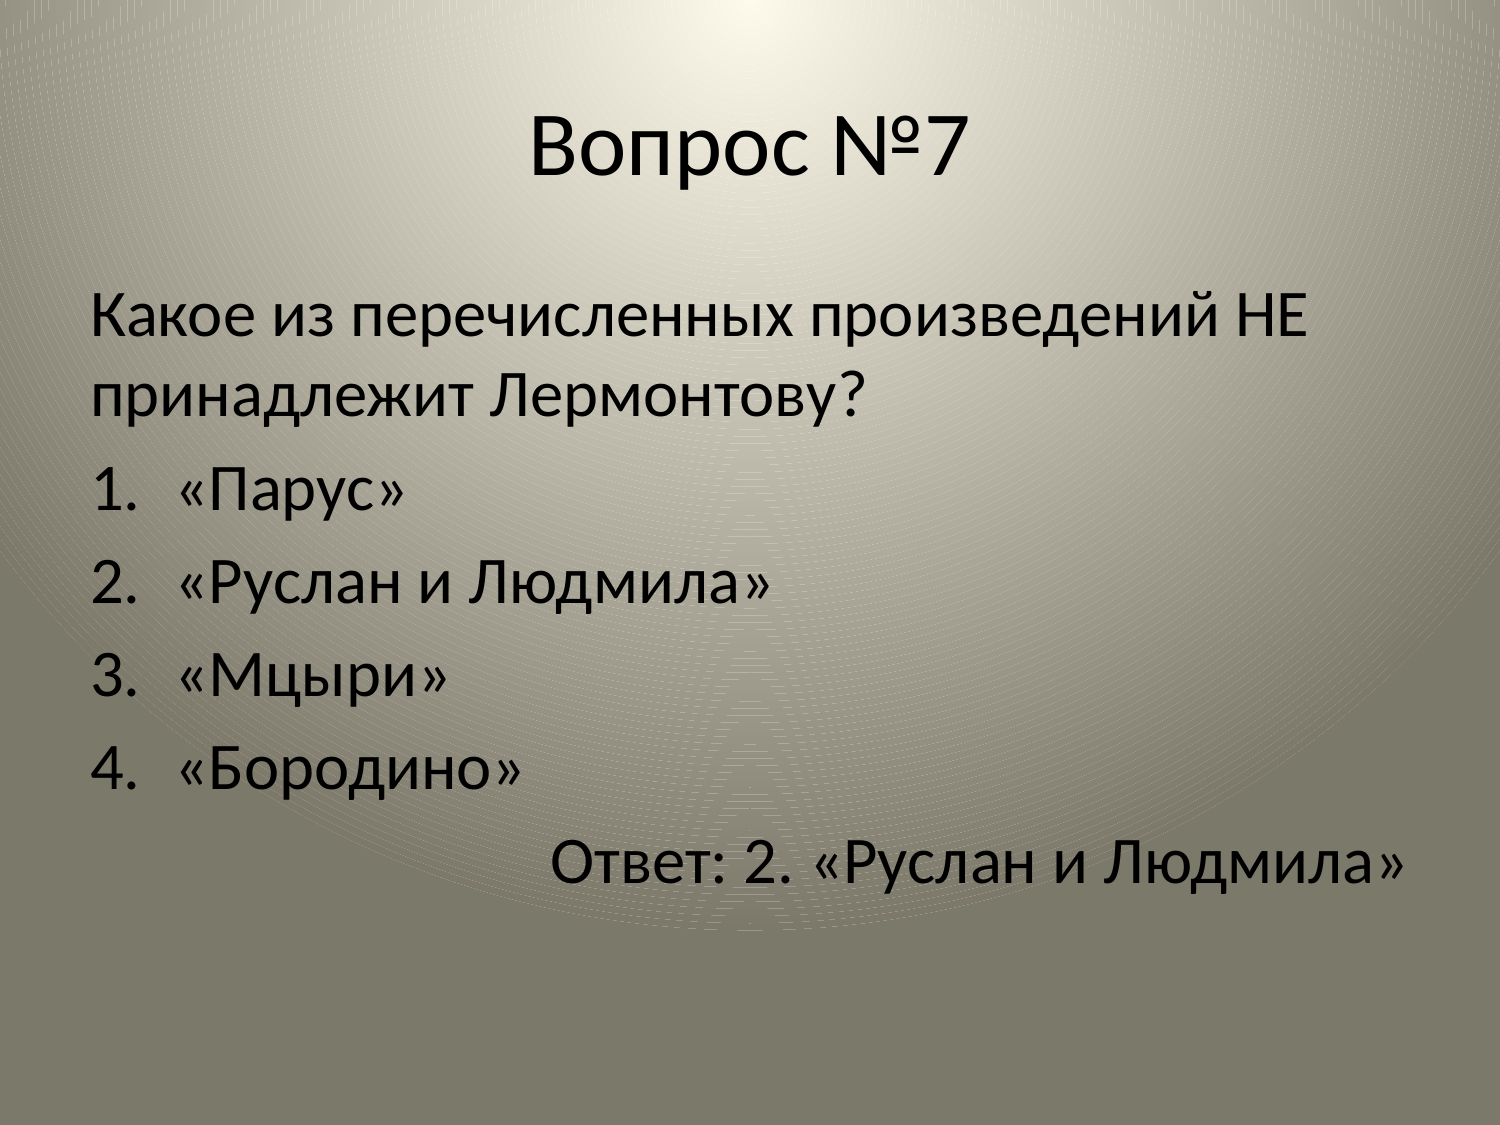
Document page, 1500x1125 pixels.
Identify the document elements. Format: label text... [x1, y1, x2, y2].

list Какое из перечисленных произведений НЕ принадлежит Лермонтову? «Парус» «Руслан и Людмила» «Мцыри» «Бородино» Ответ: 2. «Руслан и Людмила» [75, 262, 1425, 1005]
title Вопрос №7 [75, 45, 1425, 233]
